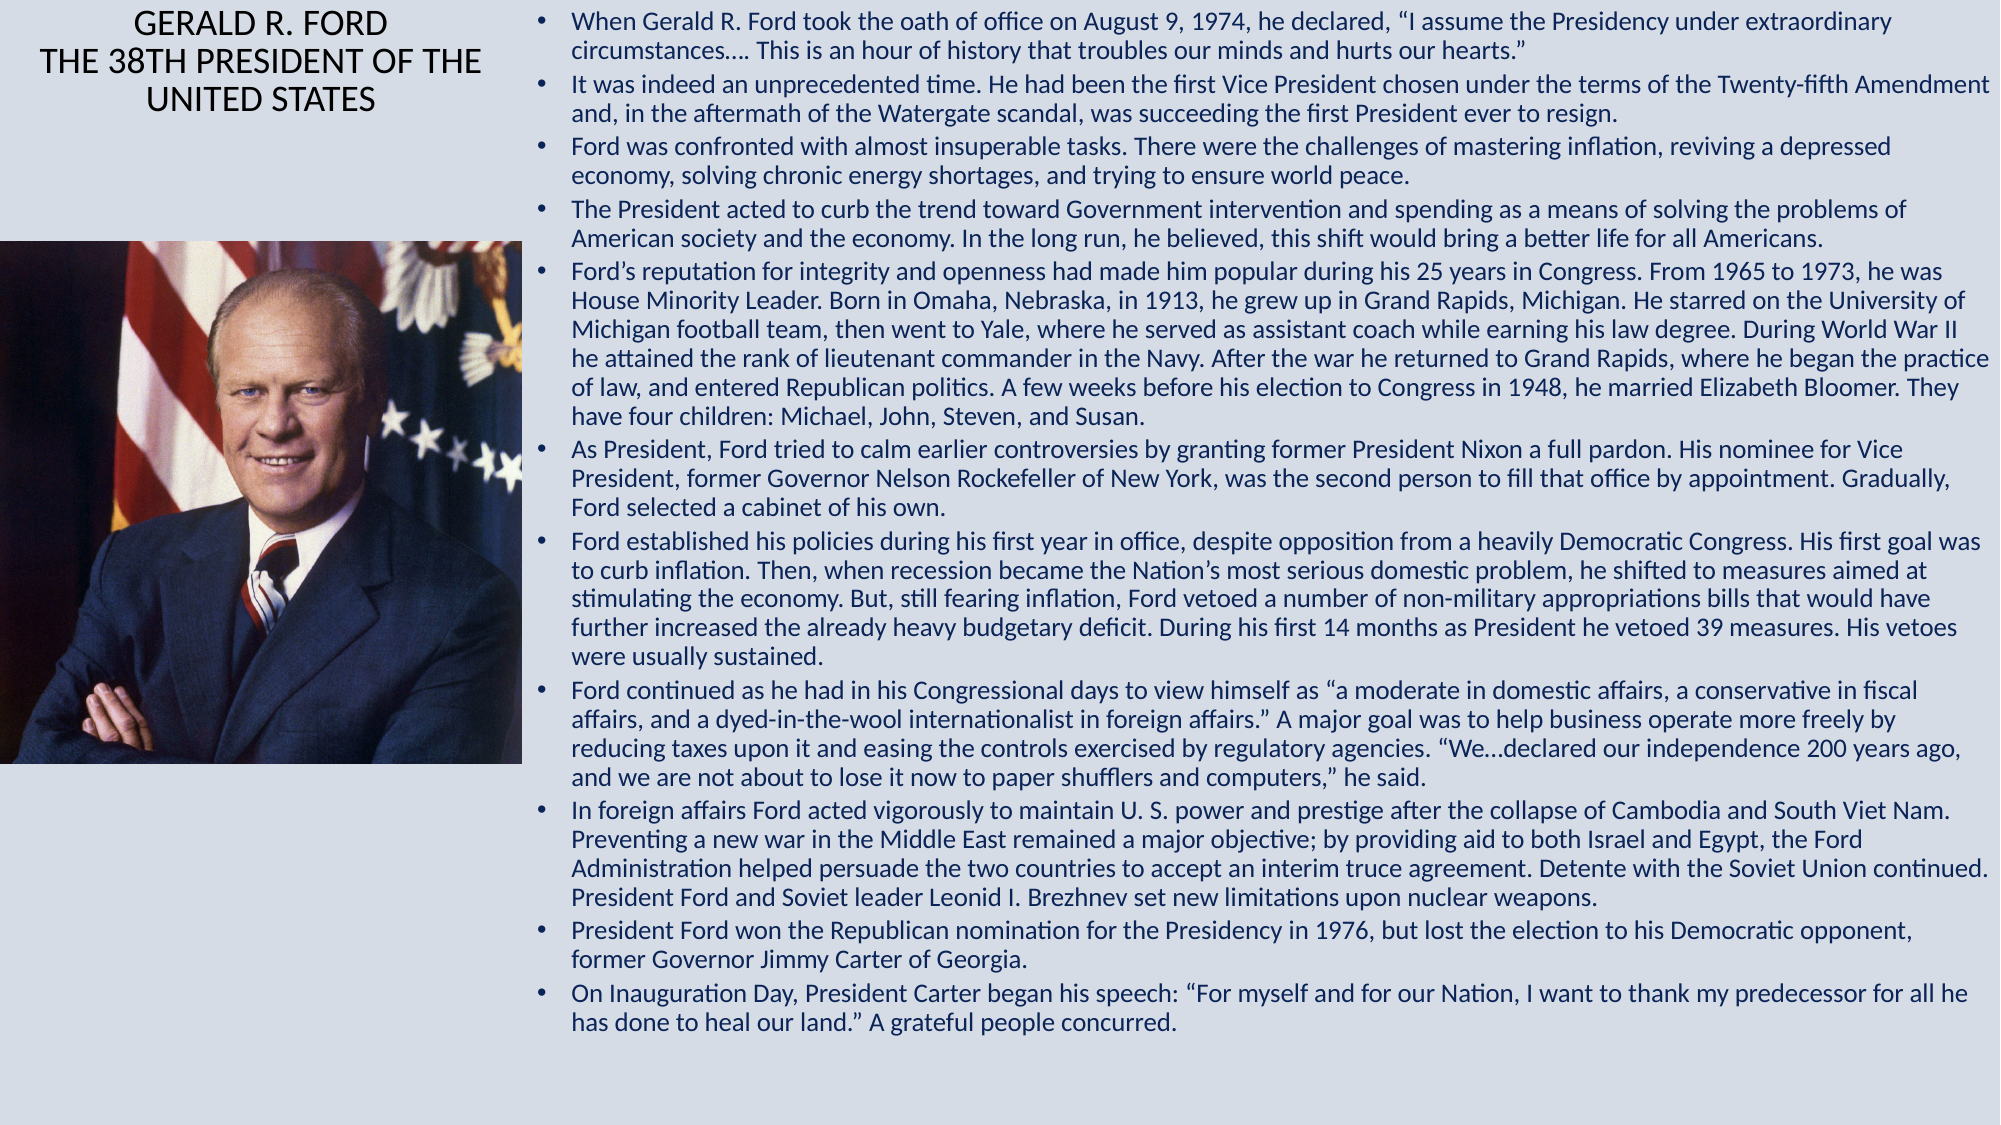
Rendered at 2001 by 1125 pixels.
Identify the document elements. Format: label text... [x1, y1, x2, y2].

list When Gerald R. Ford took the oath of office on August 9, 1974, he declared, “I assume the Presidency under extraordinary circumstances…. This is an hour of history that troubles our minds and hurts our hearts.” It was indeed an unprecedented time. He had been the first Vice President chosen under the terms of the Twenty-fifth Amendment and, in the aftermath of the Watergate scandal, was succeeding the first President ever to resign. Ford was confronted with almost insuperable tasks. There were the challenges of mastering inflation, reviving a depressed economy, solving chronic energy shortages, and trying to ensure world peace. The President acted to curb the trend toward Government intervention and spending as a means of solving the problems of American society and the economy. In the long run, he believed, this shift would bring a better life for all Americans. Ford’s reputation for integrity and openness had made him popular during his 25 years in Congress. From 1965 to 1973, he was House Minority Leader. Born in Omaha, Nebraska, in 1913, he grew up in Grand Rapids, Michigan. He starred on the University of Michigan football team, then went to Yale, where he served as assistant coach while earning his law degree. During World War II he attained the rank of lieutenant commander in the Navy. After the war he returned to Grand Rapids, where he began the practice of law, and entered Republican politics. A few weeks before his election to Congress in 1948, he married Elizabeth Bloomer. They have four children: Michael, John, Steven, and Susan. As President, Ford tried to calm earlier controversies by granting former President Nixon a full pardon. His nominee for Vice President, former Governor Nelson Rockefeller of New York, was the second person to fill that office by appointment. Gradually, Ford selected a cabinet of his own. Ford established his policies during his first year in office, despite opposition from a heavily Democratic Congress. His first goal was to curb inflation. Then, when recession became the Nation’s most serious domestic problem, he shifted to measures aimed at stimulating the economy. But, still fearing inflation, Ford vetoed a number of non-military appropriations bills that would have further increased the already heavy budgetary deficit. During his first 14 months as President he vetoed 39 measures. His vetoes were usually sustained. Ford continued as he had in his Congressional days to view himself as “a moderate in domestic affairs, a conservative in fiscal affairs, and a dyed-in-the-wool internationalist in foreign affairs.” A major goal was to help business operate more freely by reducing taxes upon it and easing the controls exercised by regulatory agencies. “We…declared our independence 200 years ago, and we are not about to lose it now to paper shufflers and computers,” he said. In foreign affairs Ford acted vigorously to maintain U. S. power and prestige after the collapse of Cambodia and South Viet Nam. Preventing a new war in the Middle East remained a major objective; by providing aid to both Israel and Egypt, the Ford Administration helped persuade the two countries to accept an interim truce agreement. Detente with the Soviet Union continued. President Ford and Soviet leader Leonid I. Brezhnev set new limitations upon nuclear weapons. President Ford won the Republican nomination for the Presidency in 1976, but lost the election to his Democratic opponent, former Governor Jimmy Carter of Georgia. On Inauguration Day, President Carter began his speech: “For myself and for our Nation, I want to thank my predecessor for all he has done to heal our land.” A grateful people concurred. [522, 0, 2000, 1125]
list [0, 241, 522, 764]
table_header Gerald R. Ford THE 38TH PRESIDENT OF THE UNITED STATES [0, 0, 522, 241]
